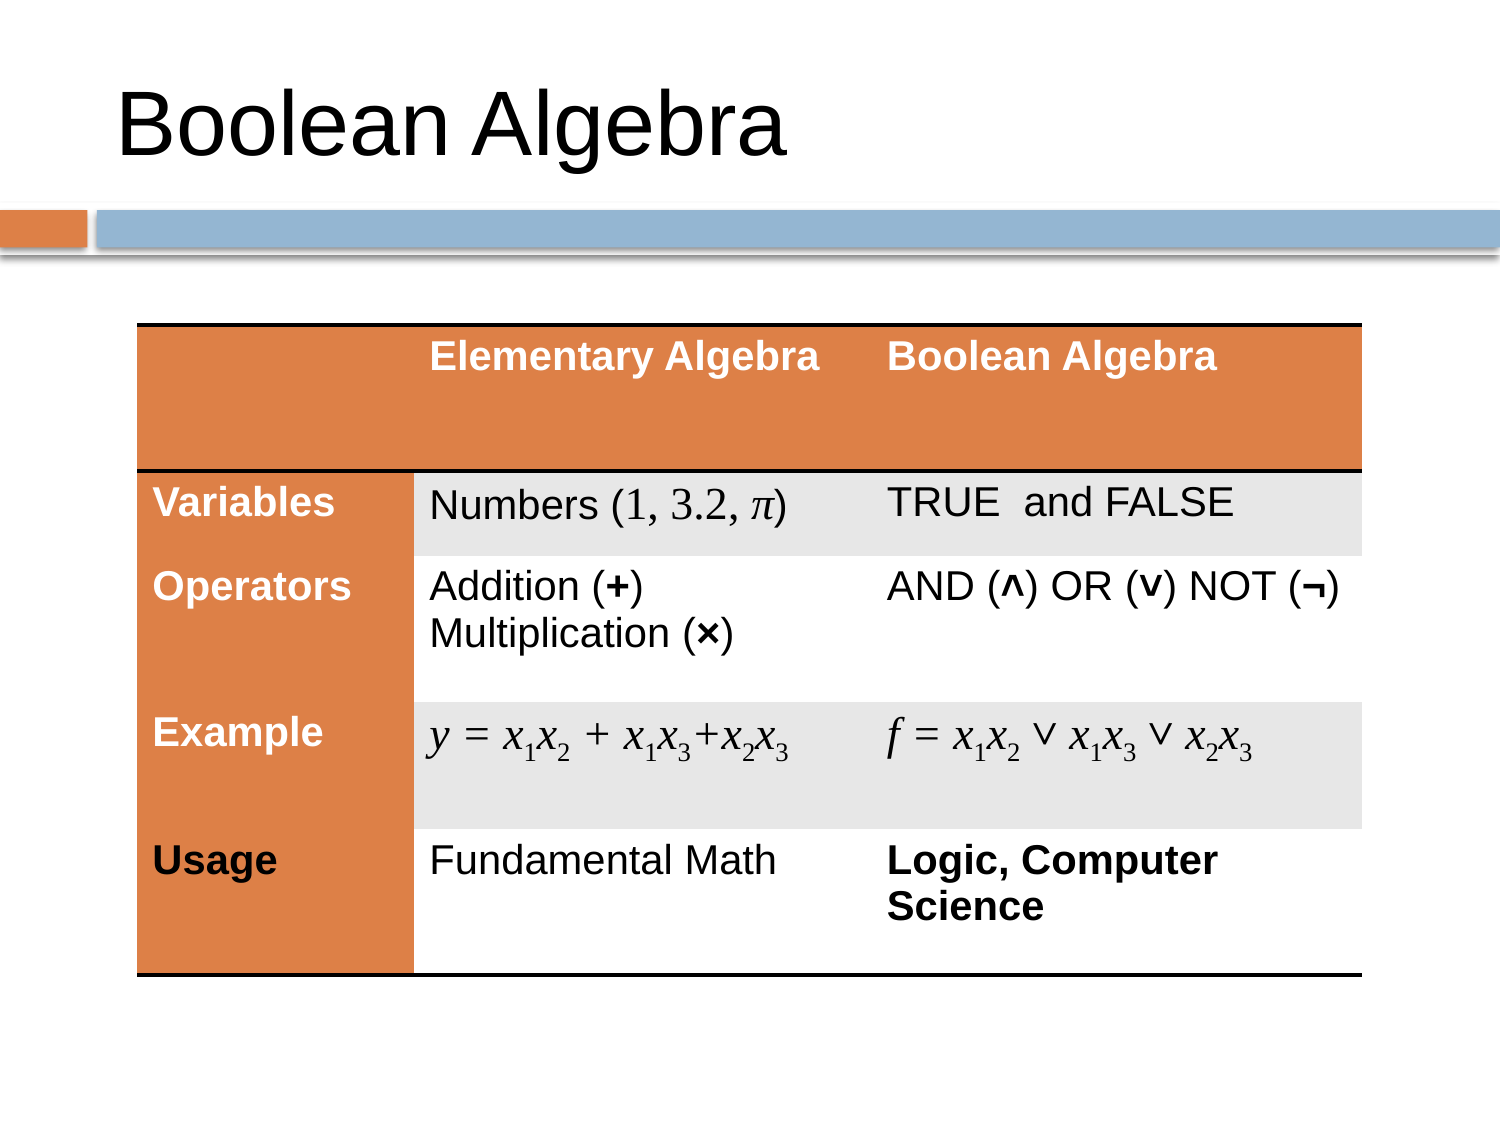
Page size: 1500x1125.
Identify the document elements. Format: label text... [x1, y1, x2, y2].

table_cell Fundamental Math [414, 829, 872, 973]
table_header [137, 327, 414, 469]
table_cell Variables [137, 473, 414, 556]
table_cell Logic, Computer Science [872, 829, 1362, 973]
table_cell TRUE and FALSE [872, 473, 1362, 556]
table_cell Operators [137, 556, 414, 702]
title Boolean Algebra [100, 37, 1438, 200]
table_cell Addition (+) Multiplication (×) [414, 556, 872, 702]
table_cell f = x1x2 ˅ x1x3 ˅ x2x3 [872, 702, 1362, 829]
table_cell Example [137, 702, 414, 829]
table_cell Usage [137, 829, 414, 973]
table_cell y = x1x2 + x1x3+x2x3 [414, 702, 872, 829]
table_cell AND (˄) OR (˅) NOT (¬) [872, 556, 1362, 702]
table_header Boolean Algebra [872, 327, 1362, 469]
table_header Elementary Algebra [414, 327, 872, 469]
table_cell Numbers (1, 3.2, π) [414, 473, 872, 556]
